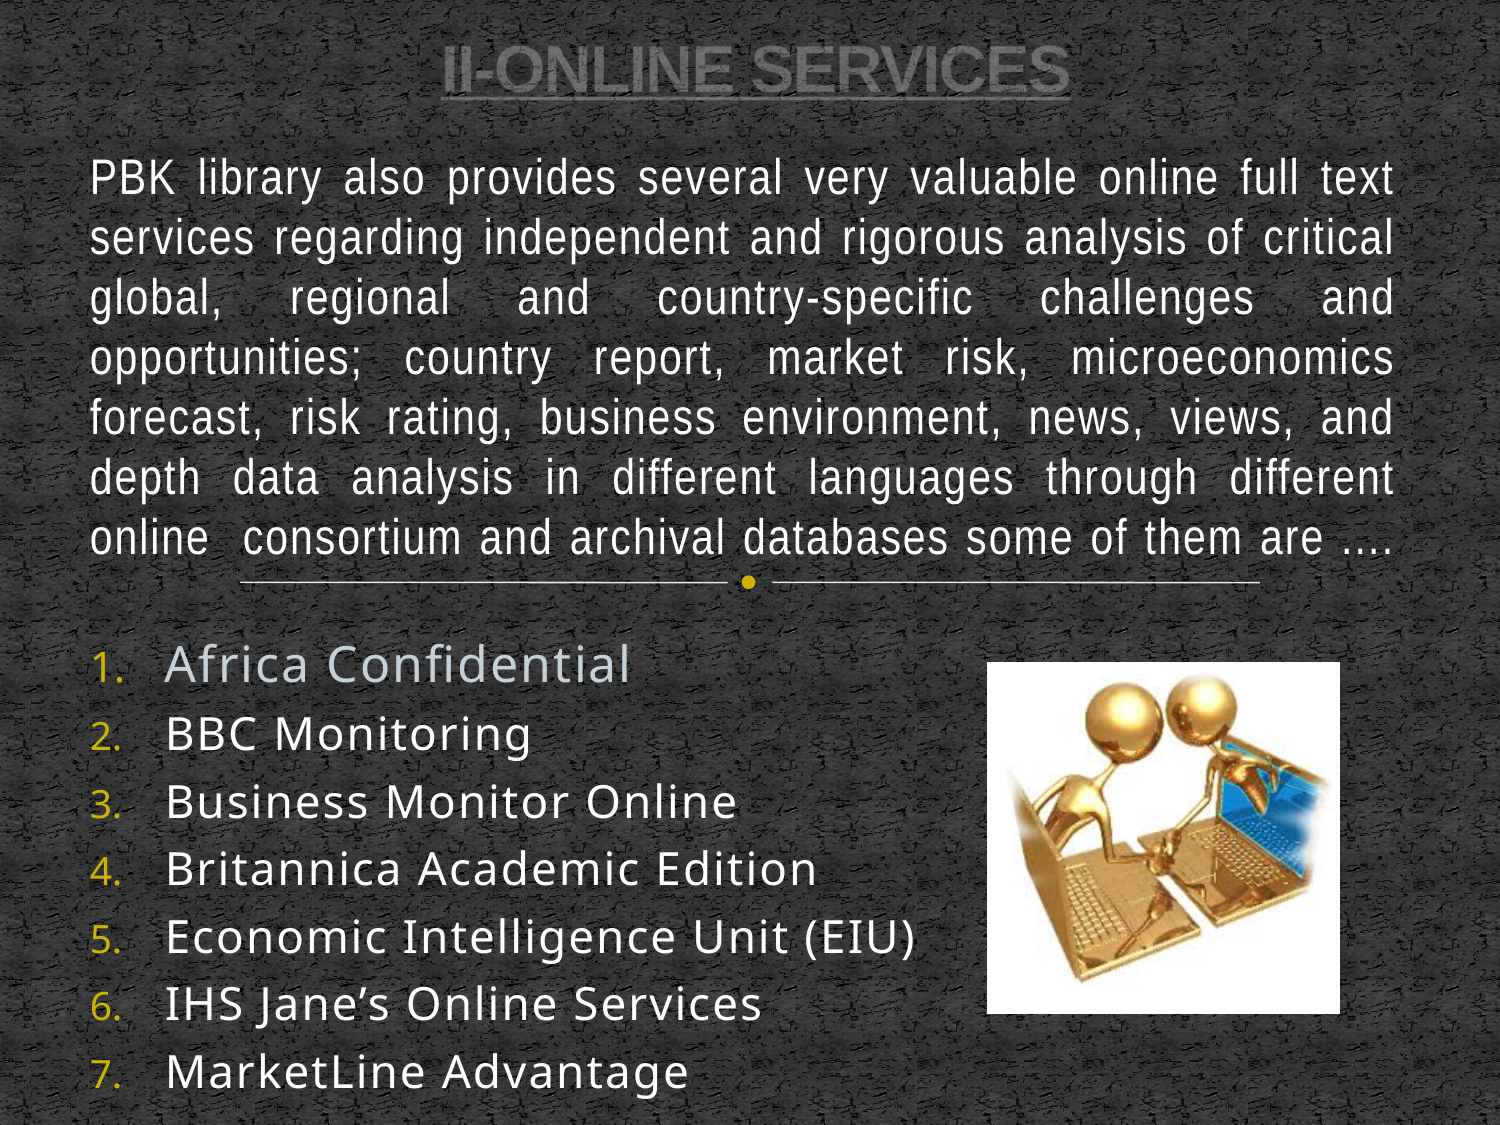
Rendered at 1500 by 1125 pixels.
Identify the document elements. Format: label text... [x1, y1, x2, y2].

picture [987, 662, 1340, 1014]
title II-ONLINE SERVICES [74, 62, 1438, 113]
subtitle PBK library also provides several very valuable online full text services regarding independent and rigorous analysis of critical global, regional and country-specific challenges and opportunities; country report, market risk, microeconomics forecast, risk rating, business environment, news, views, and depth data analysis in different languages through different online consortium and archival databases some of them are .... Africa Confidential BBC Monitoring Business Monitor Online Britannica Academic Edition Economic Intelligence Unit (EIU) IHS Jane’s Online Services MarketLine Advantage [75, 137, 1413, 1100]
